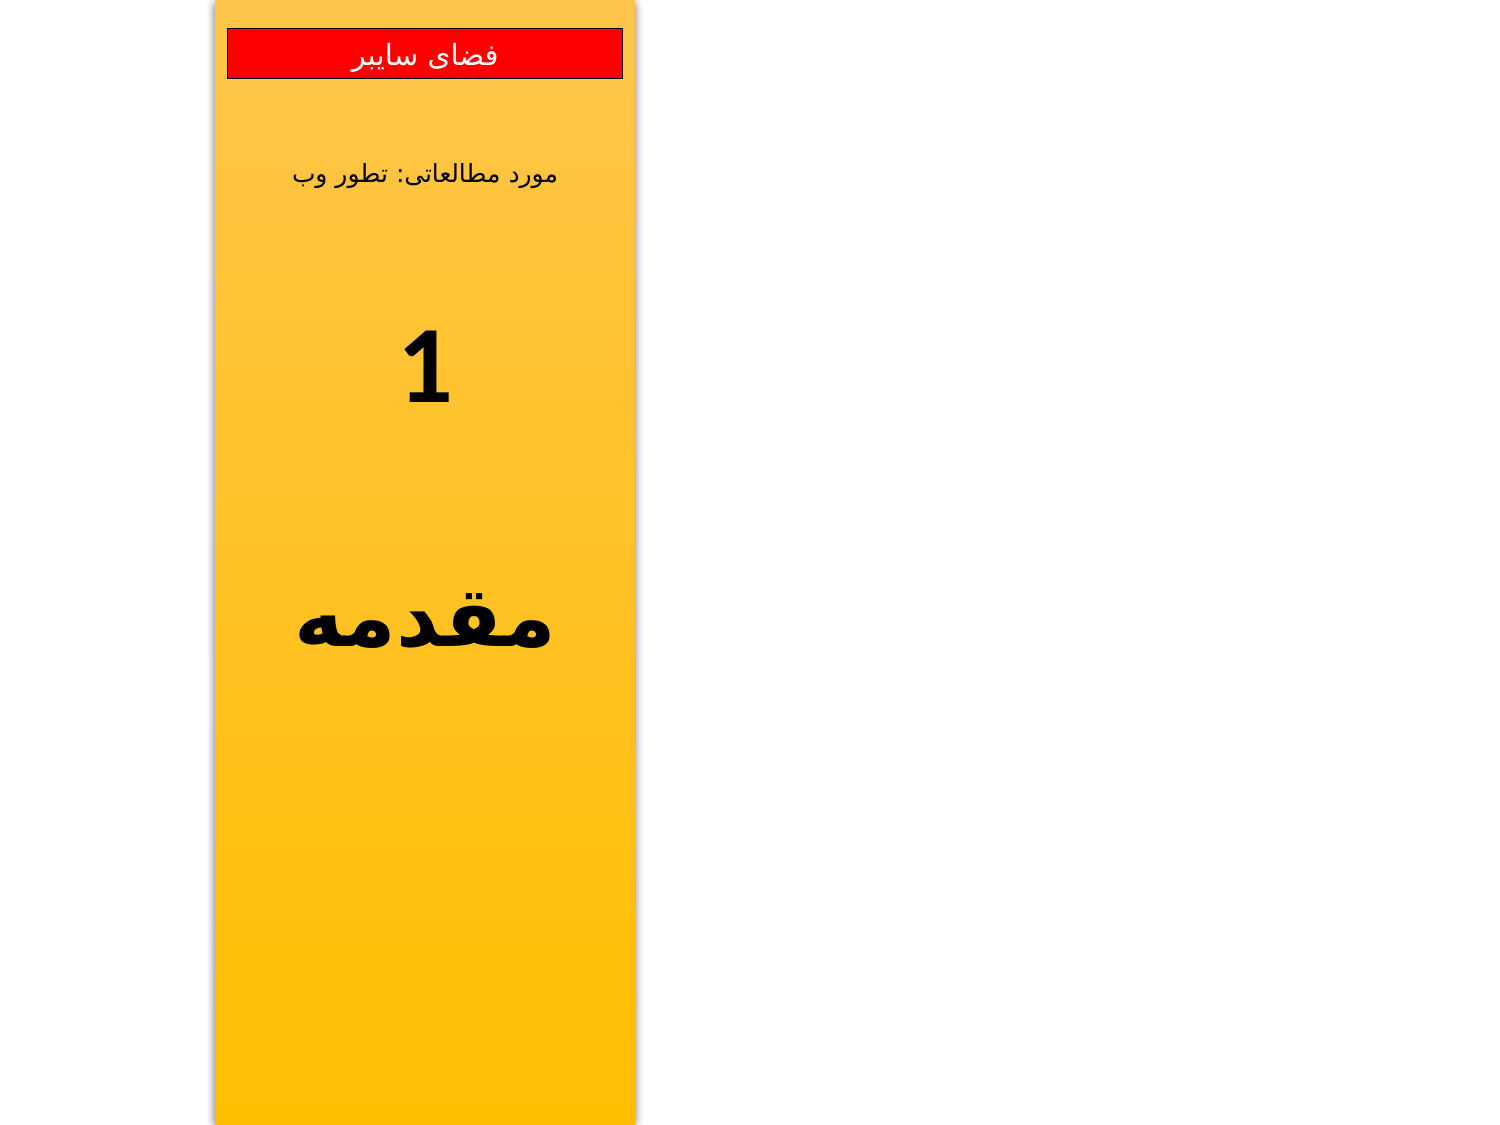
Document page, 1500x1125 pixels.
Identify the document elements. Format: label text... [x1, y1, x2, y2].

list مورد مطالعاتی: تطور وب [241, 148, 609, 201]
list 1 [241, 299, 609, 434]
list مقدمه [241, 566, 609, 966]
